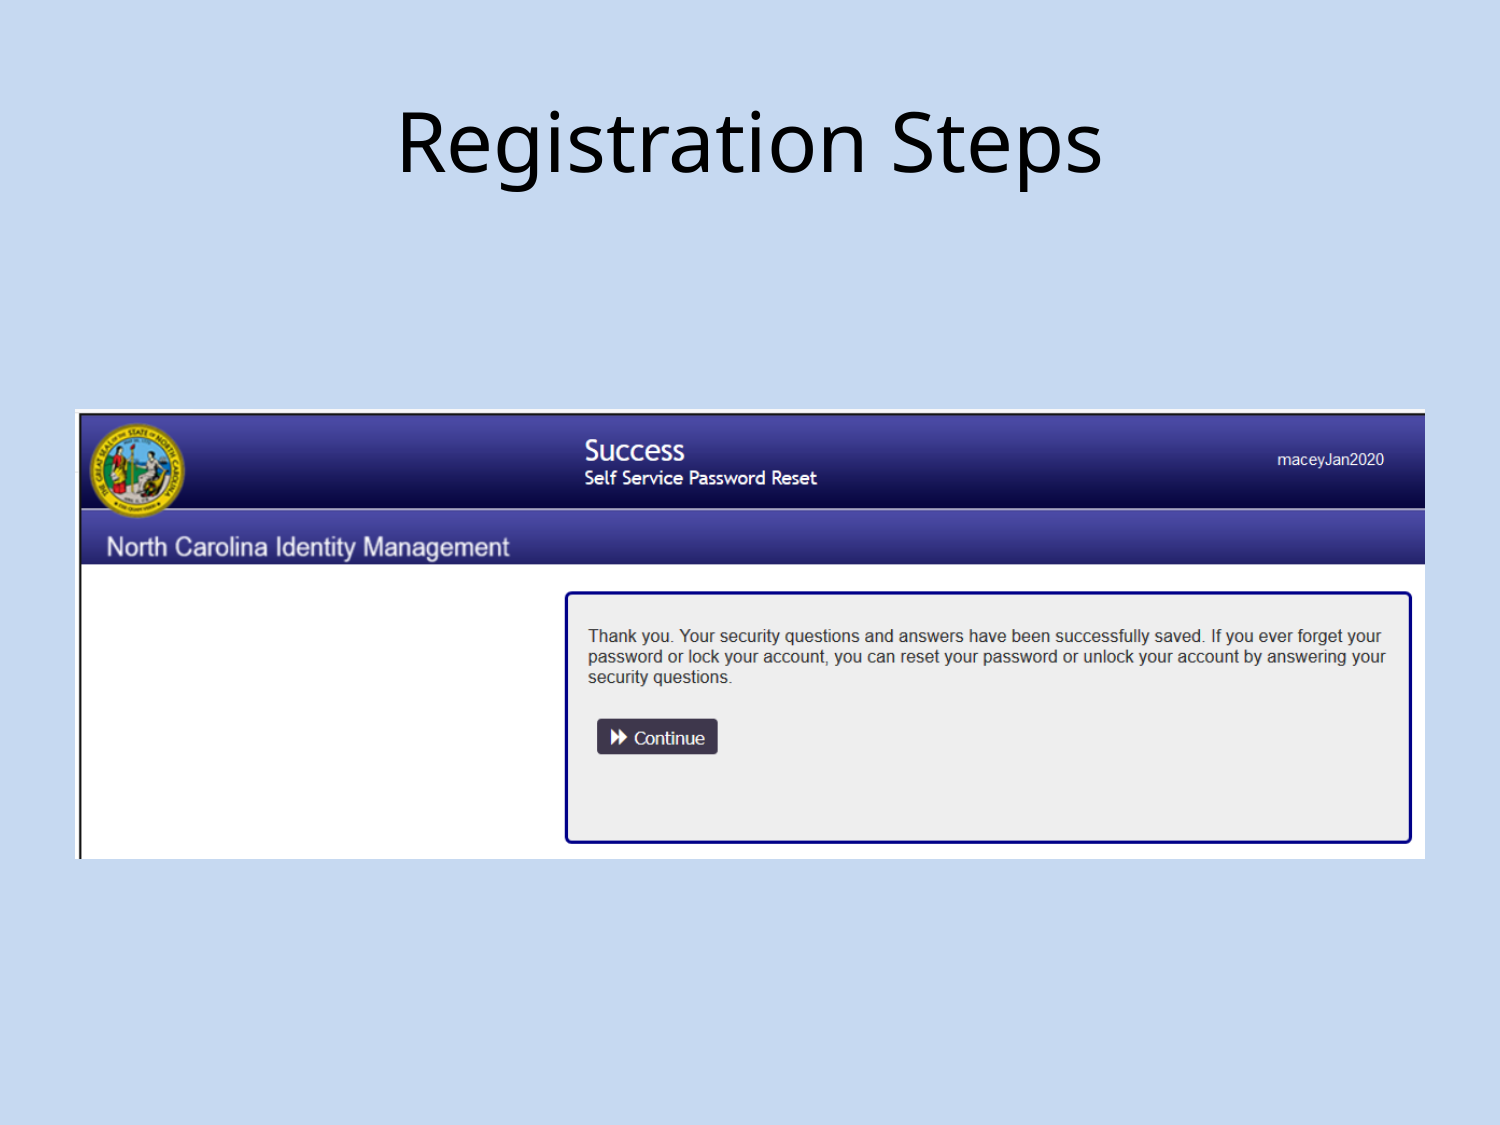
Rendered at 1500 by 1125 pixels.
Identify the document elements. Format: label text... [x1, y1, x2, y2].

title Registration Steps [75, 45, 1425, 233]
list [74, 408, 1426, 859]
